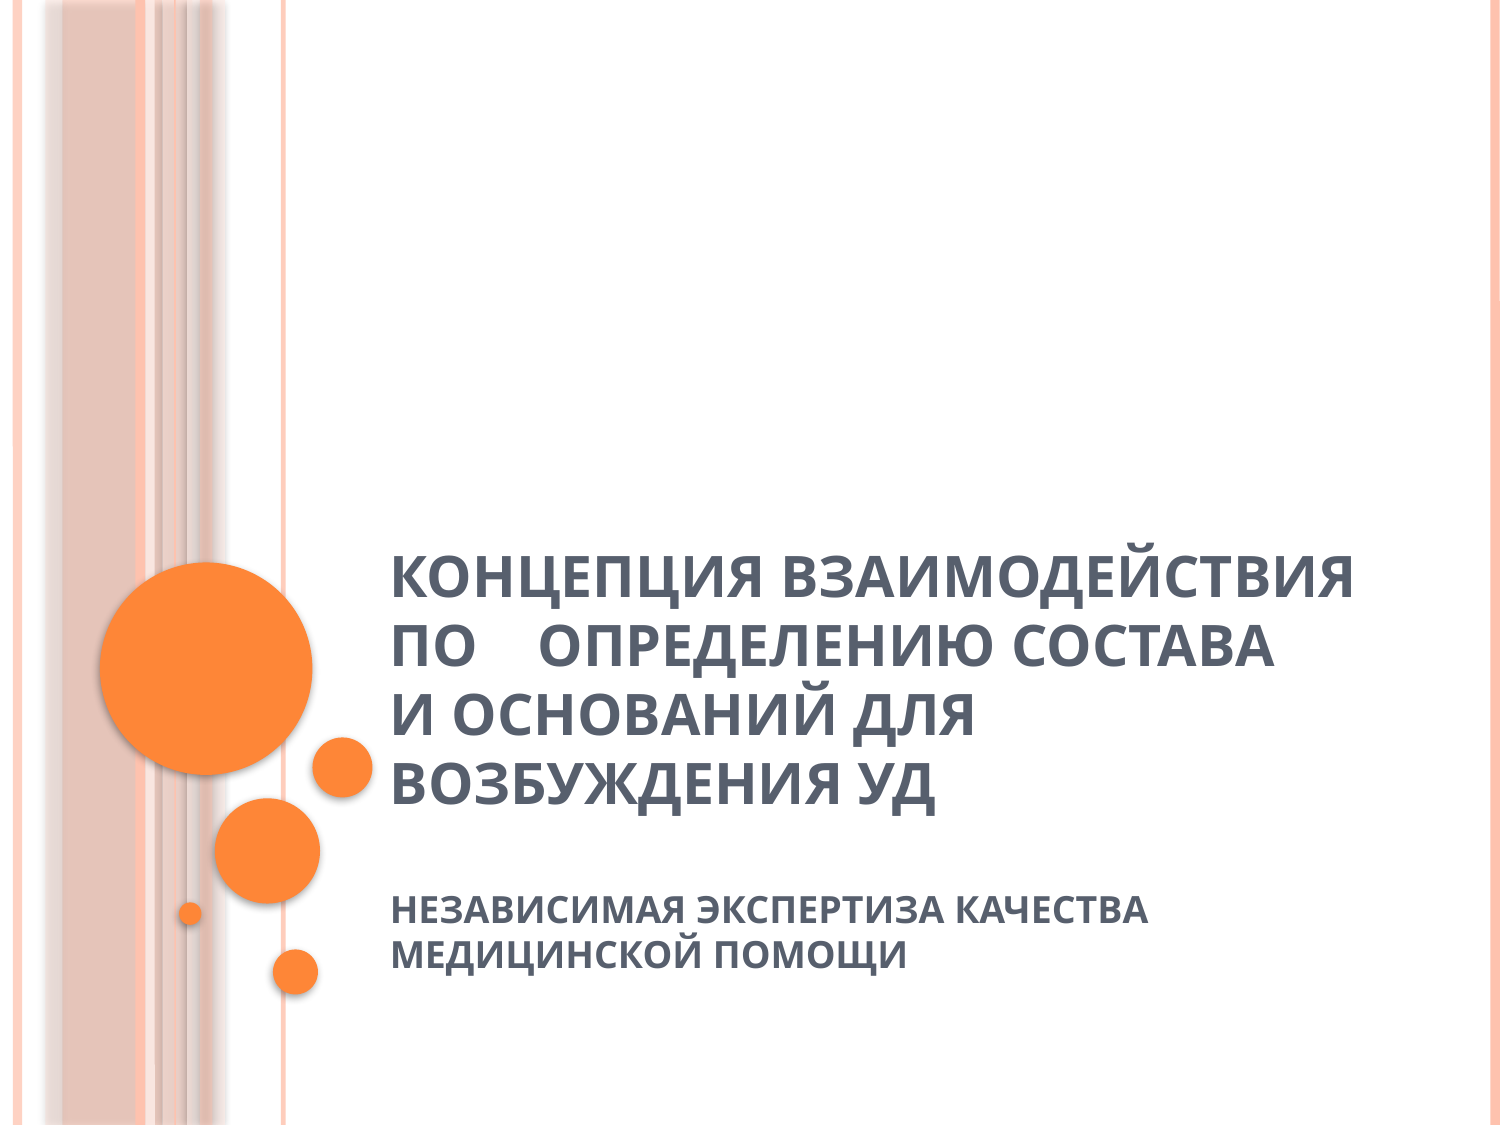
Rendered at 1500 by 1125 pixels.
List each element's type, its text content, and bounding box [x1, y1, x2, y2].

subtitle НЕЗАВИСИМАЯ ЭКСПЕРТИЗА КАЧЕСТВА МЕДИЦИНСКОЙ ПОМОЩИ [375, 820, 1388, 1046]
title Концепция взаимодействия по определению состава и оснований для возбуждения УД [375, 512, 1388, 820]
